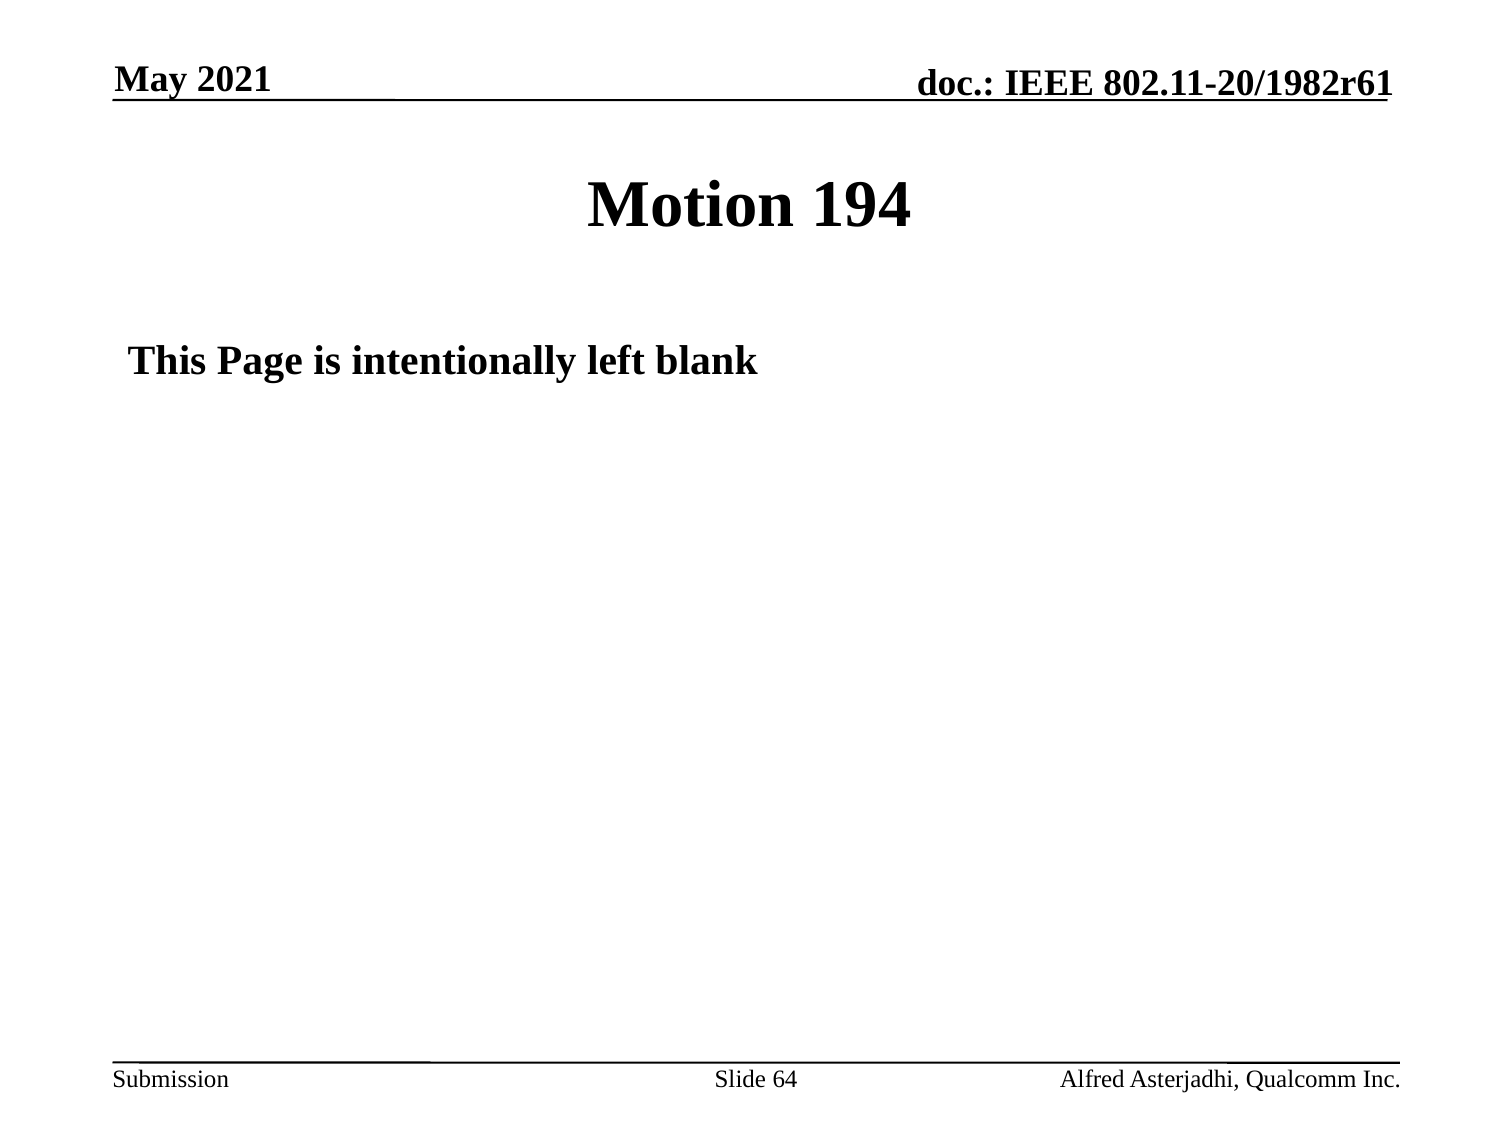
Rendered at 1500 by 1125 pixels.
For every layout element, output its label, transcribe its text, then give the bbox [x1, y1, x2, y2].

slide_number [114, 54, 423, 100]
footer Alfred Asterjadhi, Qualcomm Inc. [878, 1061, 1402, 1093]
list This Page is intentionally left blank [112, 324, 1388, 1000]
slide_number Slide 64 [712, 1061, 800, 1123]
title Motion 194 [112, 112, 1388, 288]
